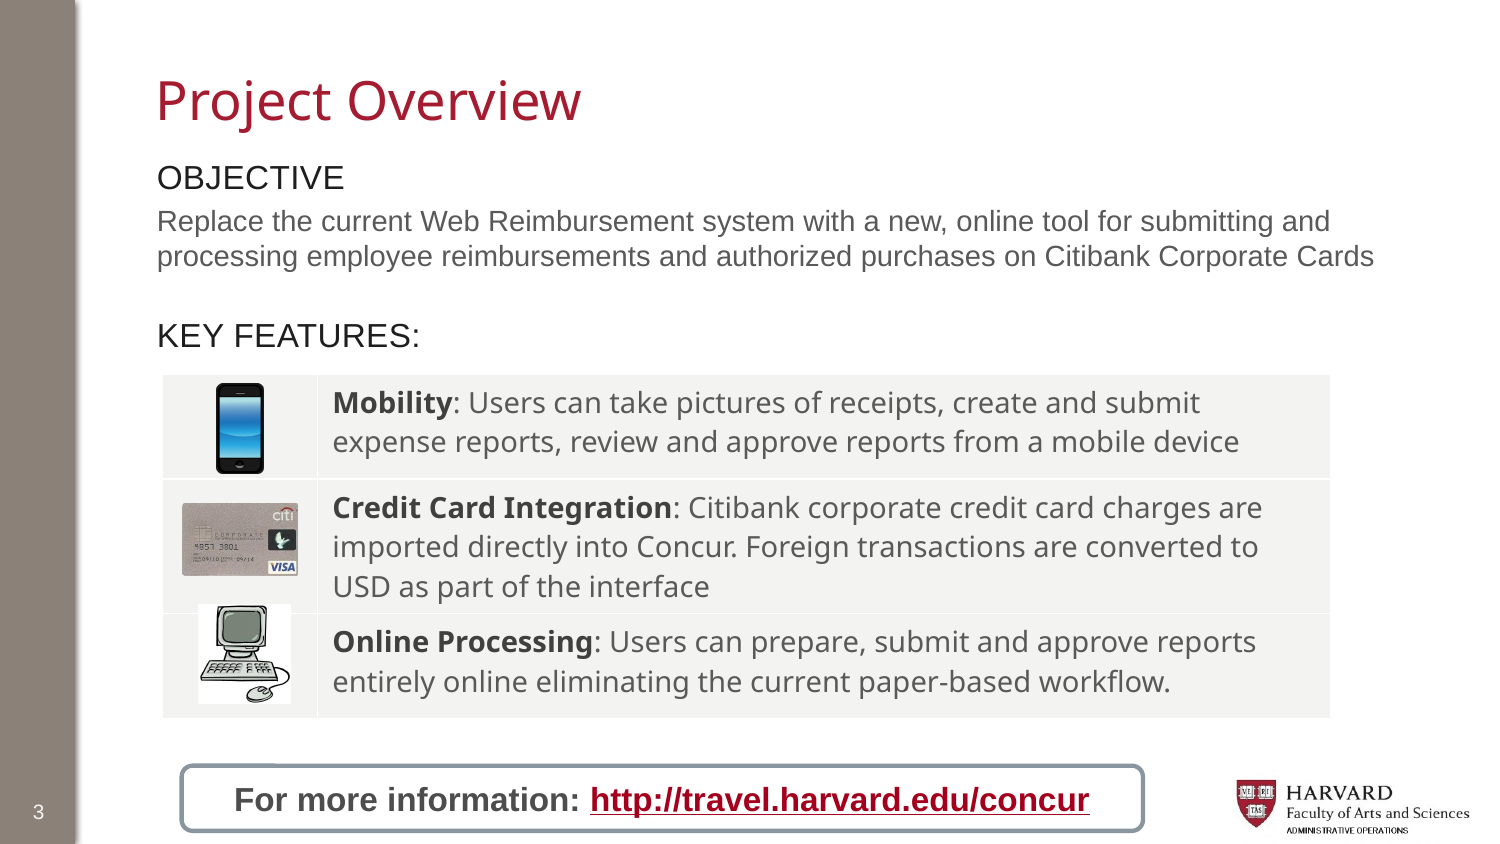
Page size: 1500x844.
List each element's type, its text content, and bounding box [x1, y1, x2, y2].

table_header [163, 375, 317, 478]
table_header Mobility: Users can take pictures of receipts, create and submit expense reports, review and approve reports from a mobile device [318, 375, 1330, 478]
list Objective Replace the current Web Reimbursement system with a new, online tool for submitting and processing employee reimbursements and authorized purchases on Citibank Corporate Cards Key Features: [156, 149, 1461, 766]
picture [1233, 770, 1474, 844]
table_cell Online Processing: Users can prepare, submit and approve reports entirely online eliminating the current paper-based workflow. [318, 614, 1330, 718]
picture [198, 604, 292, 704]
table_cell [163, 614, 317, 718]
slide_number 3 [17, 789, 157, 834]
table_cell [163, 480, 317, 613]
picture [182, 503, 298, 576]
picture [216, 383, 264, 474]
table_cell Credit Card Integration: Citibank corporate credit card charges are imported directly into Concur. Foreign transactions are converted to USD as part of the interface [318, 480, 1330, 613]
text_box For more information: http://travel.harvard.edu/concur [179, 763, 1146, 834]
title Project Overview [155, 58, 1420, 140]
